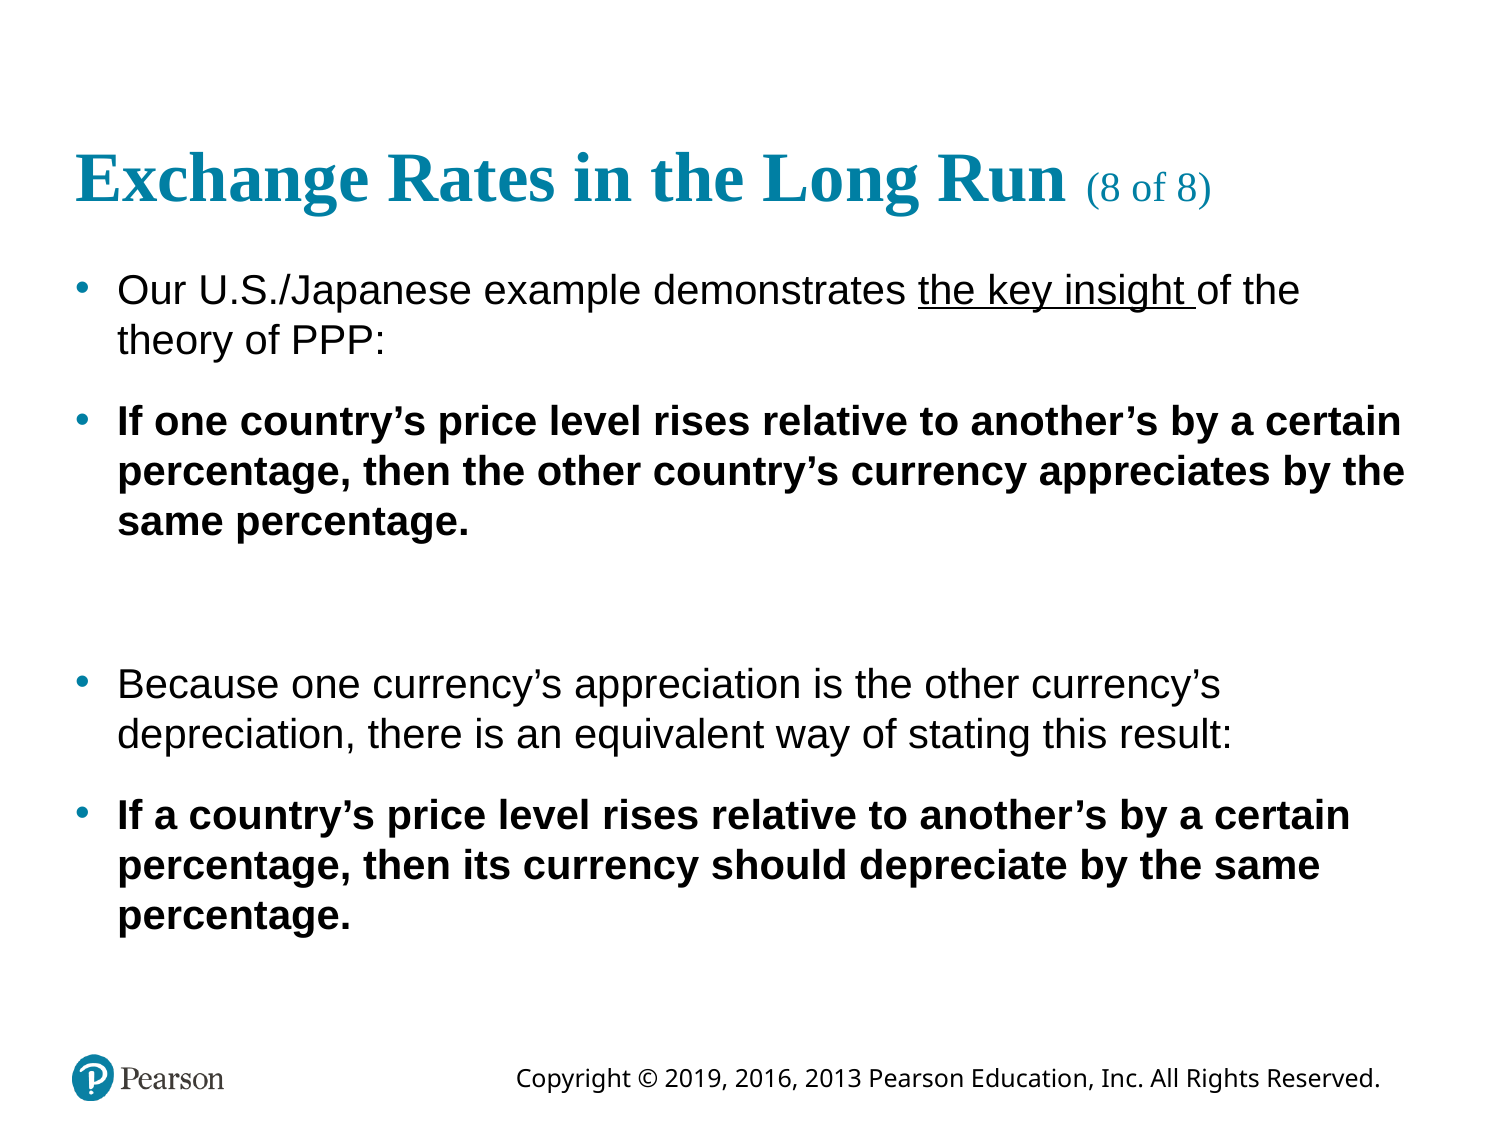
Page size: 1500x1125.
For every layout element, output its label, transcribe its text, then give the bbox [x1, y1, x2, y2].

picture [81, 1064, 107, 1089]
list Our U.S./Japanese example demonstrates the key insight of the theory of PPP: If one country’s price level rises relative to another’s by a certain percentage, then the other country’s currency appreciates by the same percentage. Because one currency’s appreciation is the other currency’s depreciation, there is an equivalent way of stating this result: If a country’s price level rises relative to another’s by a certain percentage, then its currency should depreciate by the same percentage. [75, 262, 1425, 1005]
picture [72, 1087, 83, 1101]
picture [99, 1054, 224, 1101]
picture [72, 1054, 89, 1072]
title Exchange Rates in the Long Run (8 of 8) [75, 35, 1425, 216]
